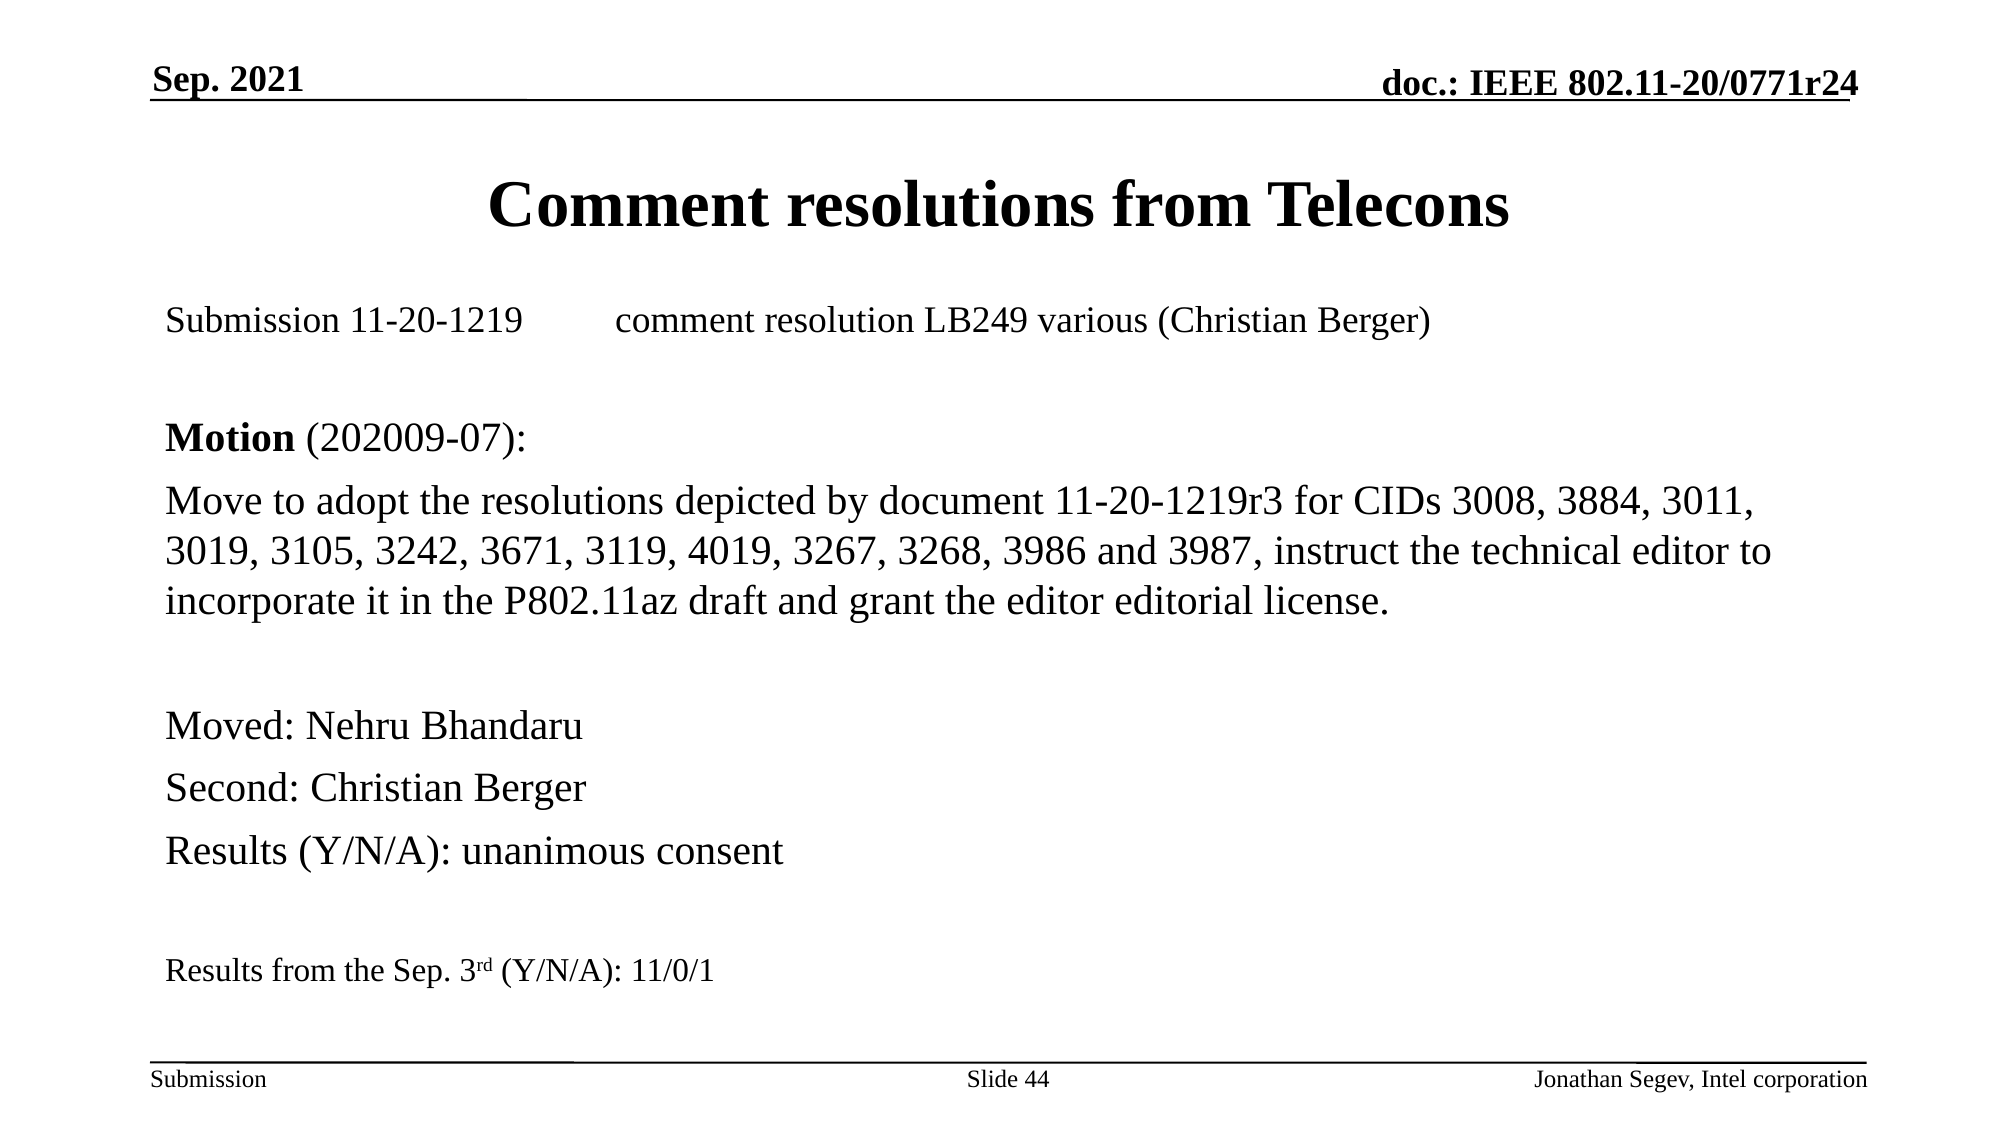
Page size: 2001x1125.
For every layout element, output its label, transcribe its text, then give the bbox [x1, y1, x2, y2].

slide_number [152, 54, 563, 100]
list Submission 11-20-1219 comment resolution LB249 various (Christian Berger) Motion (202009-07): Move to adopt the resolutions depicted by document 11-20-1219r3 for CIDs 3008, 3884, 3011, 3019, 3105, 3242, 3671, 3119, 4019, 3267, 3268, 3986 and 3987, instruct the technical editor to incorporate it in the P802.11az draft and grant the editor editorial license. Moved: Nehru Bhandaru Second: Christian Berger Results (Y/N/A): unanimous consent Results from the Sep. 3rd (Y/N/A): 11/0/1 [149, 286, 1850, 1000]
slide_number Slide 44 [950, 1061, 1067, 1123]
title Comment resolutions from Telecons [149, 112, 1850, 286]
footer Jonathan Segev, Intel corporation [1171, 1061, 1869, 1093]
